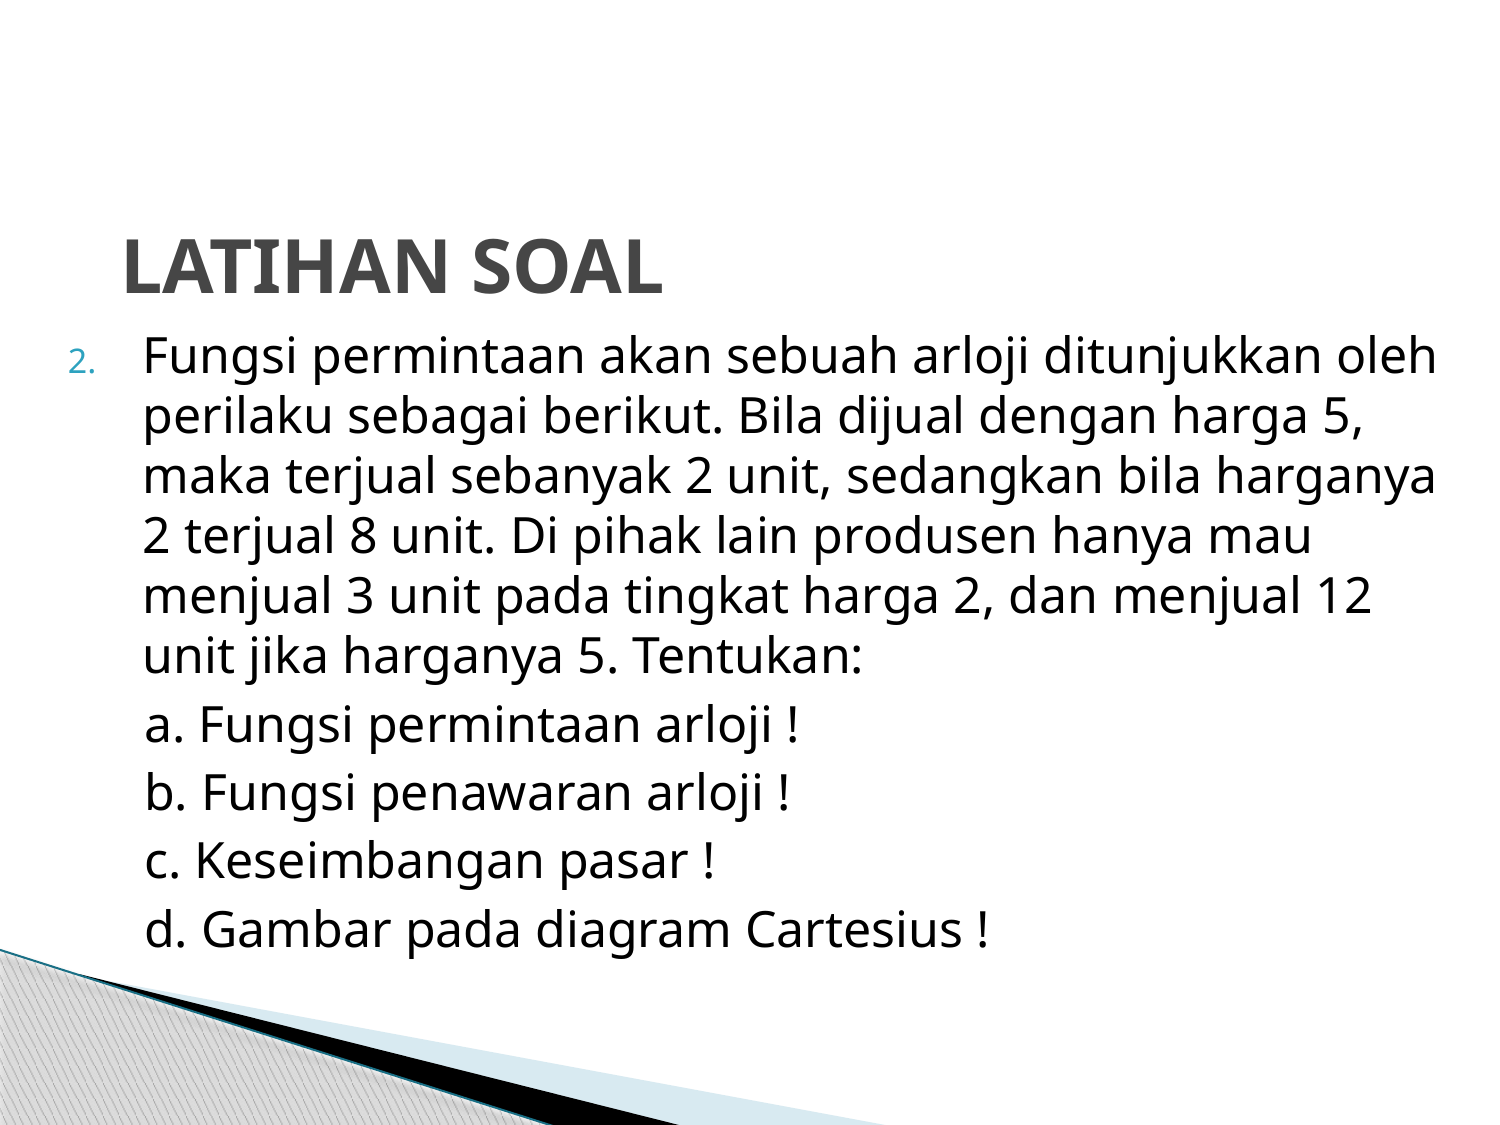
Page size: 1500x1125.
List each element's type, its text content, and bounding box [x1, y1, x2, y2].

list Fungsi permintaan akan sebuah arloji ditunjukkan oleh perilaku sebagai berikut. Bila dijual dengan harga 5, maka terjual sebanyak 2 unit, sedangkan bila harganya 2 terjual 8 unit. Di pihak lain produsen hanya mau menjual 3 unit pada tingkat harga 2, dan menjual 12 unit jika harganya 5. Tentukan: a. Fungsi permintaan arloji ! b. Fungsi penawaran arloji ! c. Keseimbangan pasar ! d. Gambar pada diagram Cartesius ! [53, 316, 1459, 1005]
title LATIHAN SOAL [105, 164, 1465, 364]
